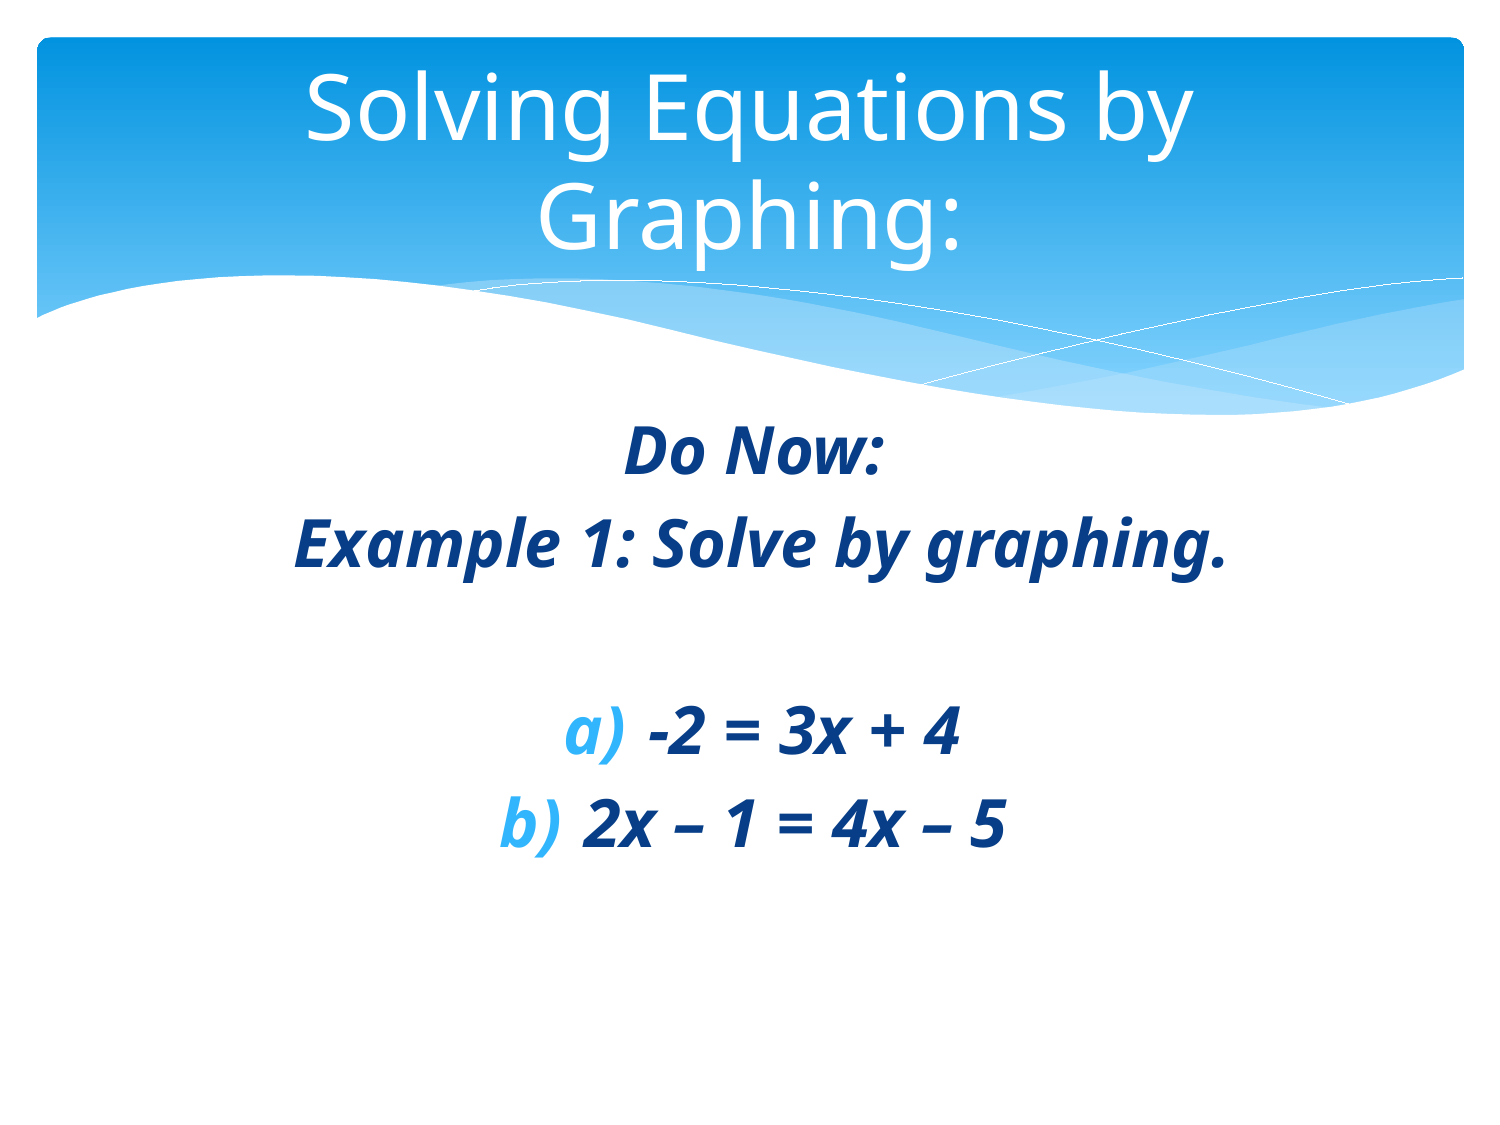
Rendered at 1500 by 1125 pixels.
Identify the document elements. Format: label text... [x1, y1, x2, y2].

list Do Now: Example 1: Solve by graphing. -2 = 3x + 4 2x – 1 = 4x – 5 [12, 399, 1500, 1075]
title Solving Equations by Graphing: [75, 55, 1425, 261]
